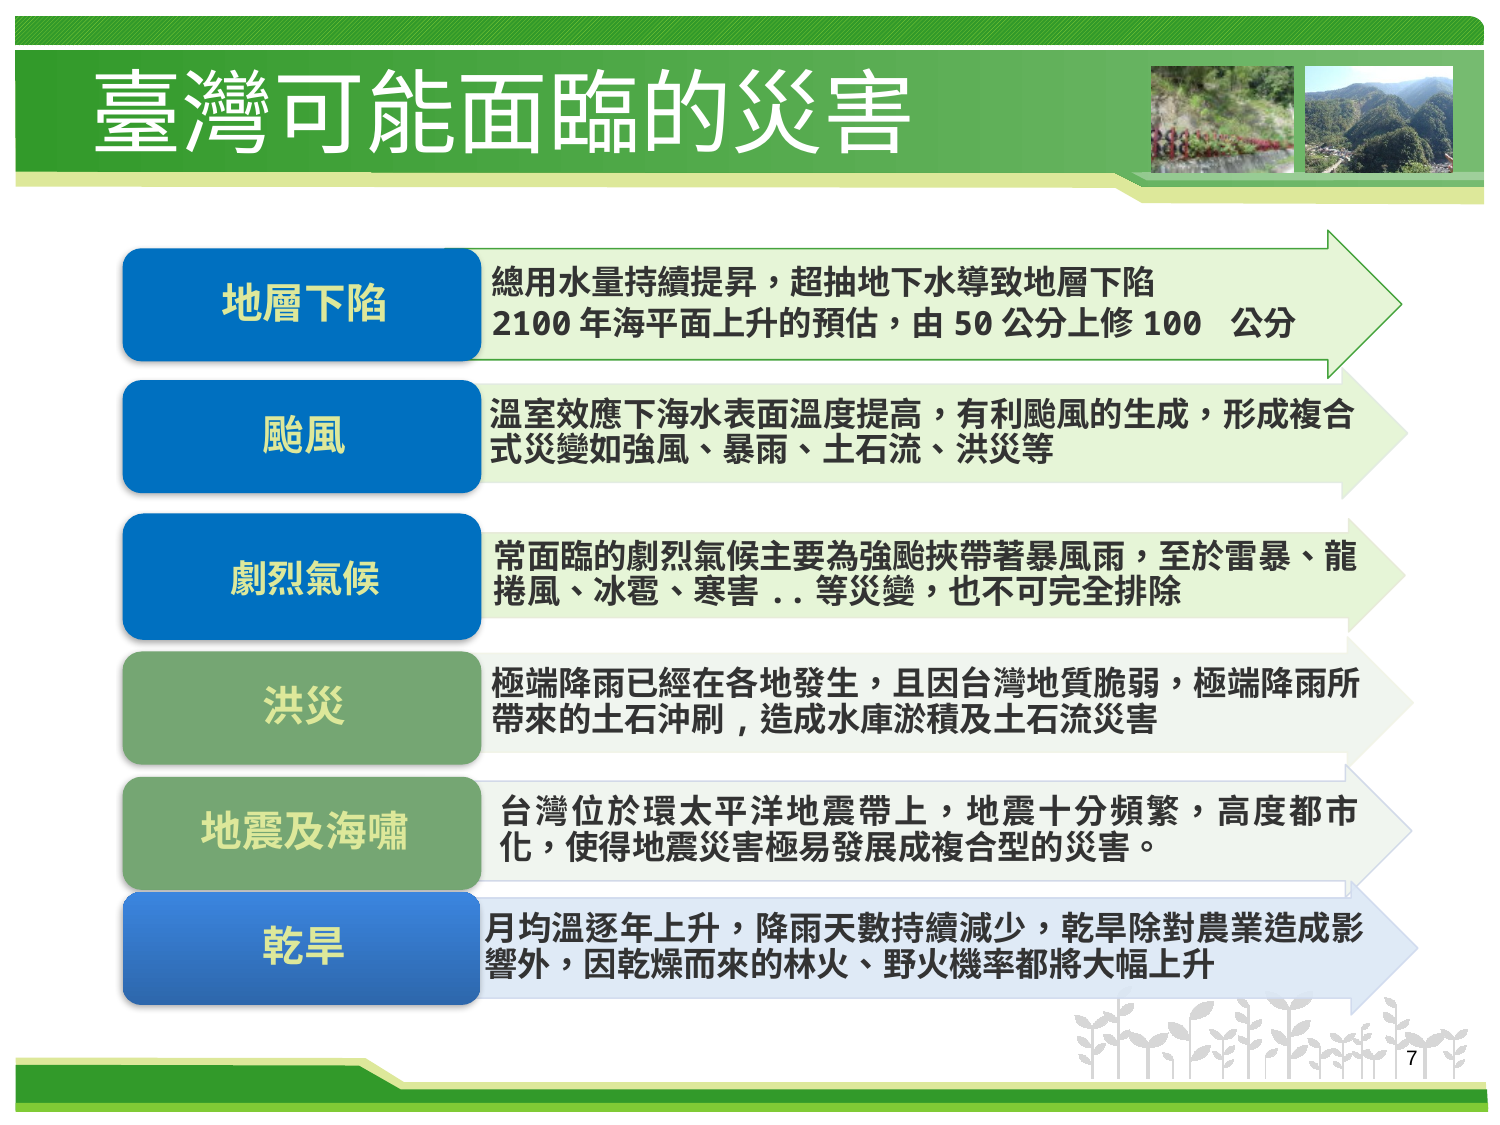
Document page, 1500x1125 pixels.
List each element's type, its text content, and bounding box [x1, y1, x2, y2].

slide_number 7 [1167, 1077, 1433, 1086]
picture [1305, 66, 1453, 173]
title 臺灣可能面臨的災害 [74, 38, 1138, 182]
picture [1151, 66, 1294, 173]
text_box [122, 208, 1470, 1070]
